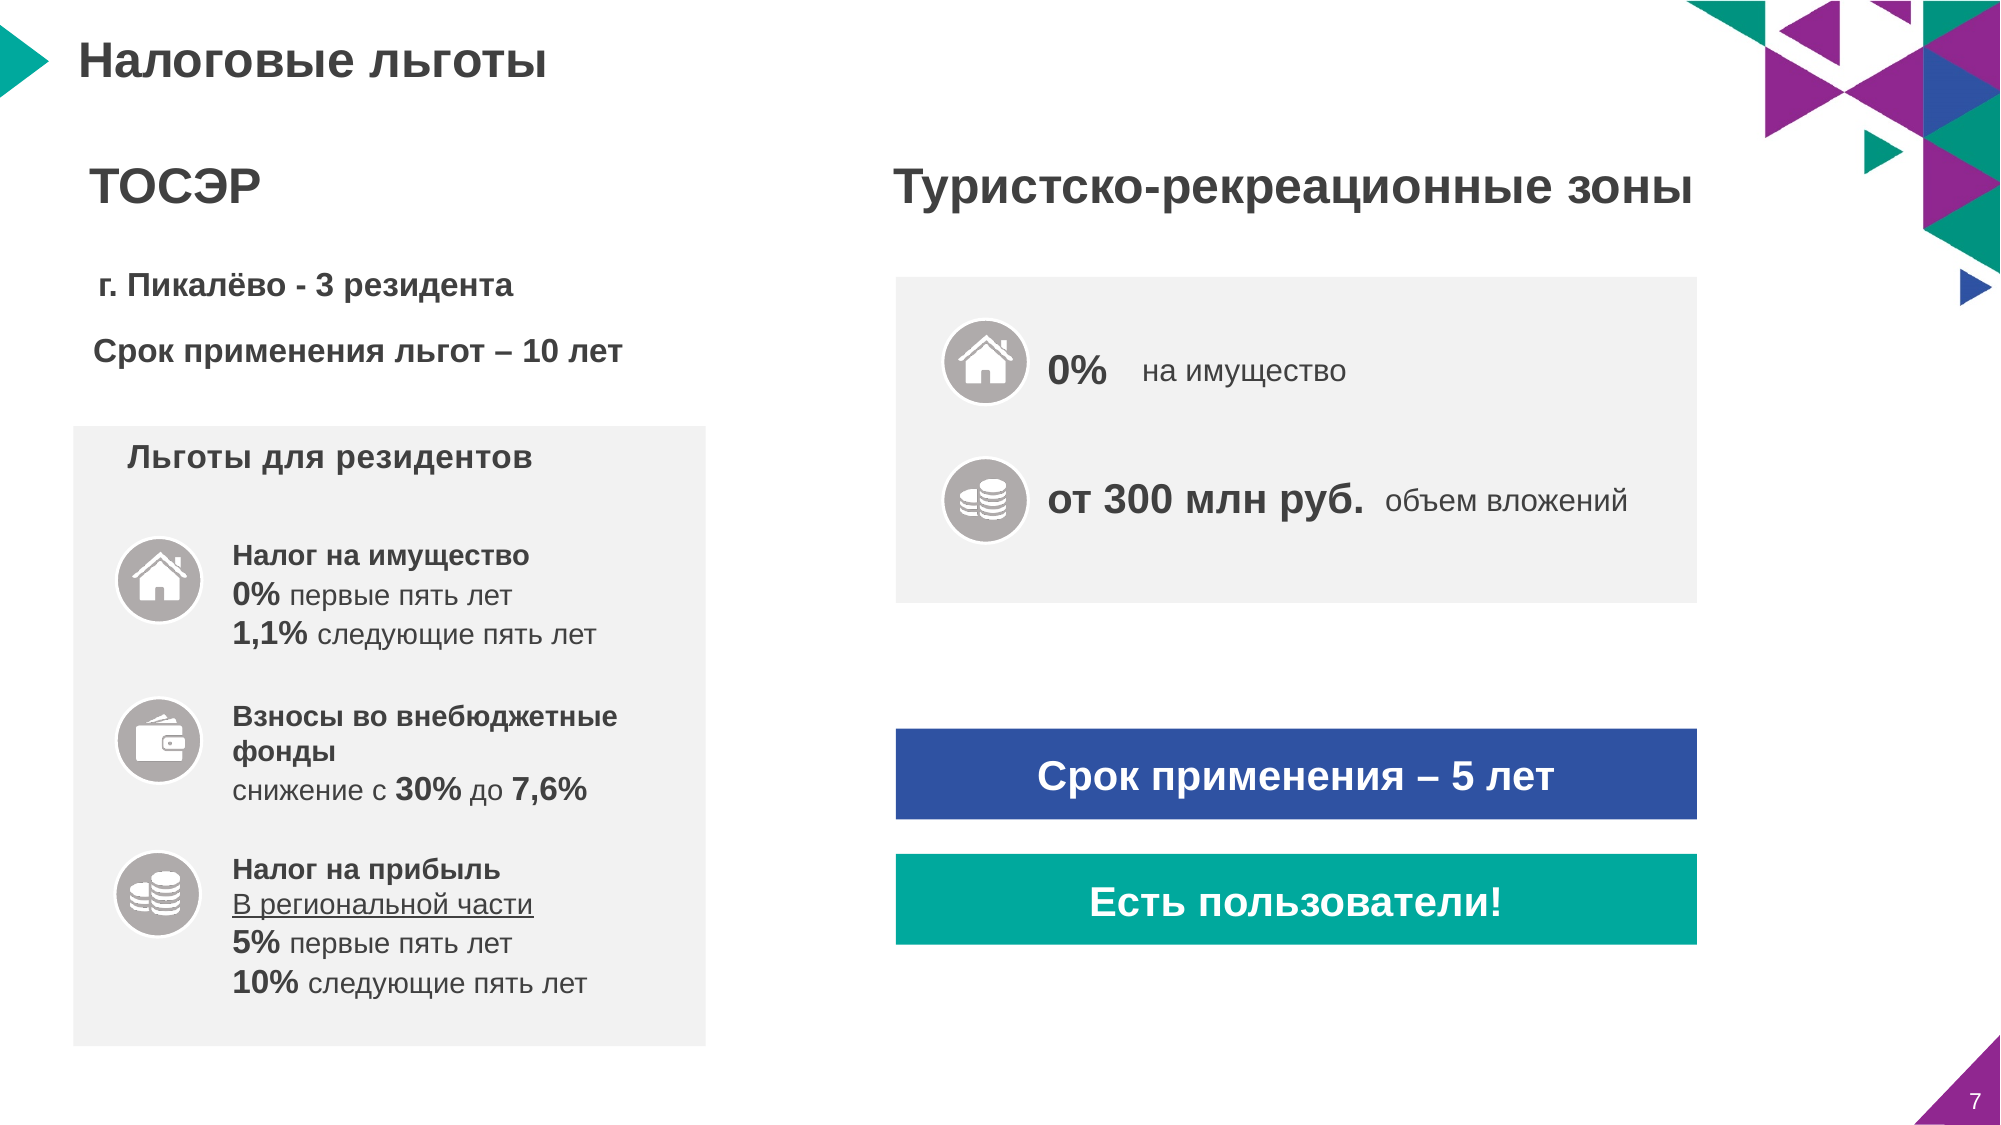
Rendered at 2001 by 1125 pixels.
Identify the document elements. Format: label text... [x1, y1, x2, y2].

text_box [72, 425, 707, 1047]
text_box Есть пользователи! [895, 853, 1698, 946]
text_box Взносы во внебюджетные фонды снижение с 30% до 7,6% [217, 690, 683, 815]
text_box 7 [1954, 1070, 2000, 1122]
text_box 0% [1032, 335, 1175, 400]
text_box на имущество [1127, 349, 1504, 396]
text_box объем вложений [1437, 479, 1747, 526]
text_box [941, 456, 1030, 545]
text_box ТОСЭР [74, 146, 277, 222]
text_box Налог на прибыль В региональной части 5% первые пять лет 10% следующие пять лет [217, 843, 612, 1008]
text_box Налоговые льготы [63, 19, 1720, 95]
text_box от 300 млн руб. [1032, 464, 1437, 530]
text_box Туристско-рекреационные зоны [878, 146, 1724, 222]
text_box г. Пикалёво - 3 резидента [51, 256, 561, 311]
text_box [895, 276, 1698, 604]
text_box Налог на имущество 0% первые пять лет 1,1% следующие пять лет [217, 529, 777, 659]
text_box Срок применения – 5 лет [895, 728, 1698, 820]
text_box Льготы для резидентов [112, 426, 875, 483]
picture [0, 0, 2000, 1125]
text_box [113, 850, 202, 939]
text_box [115, 536, 204, 625]
text_box Срок применения льгот – 10 лет [78, 321, 639, 376]
text_box [115, 696, 203, 785]
text_box [941, 318, 1030, 406]
